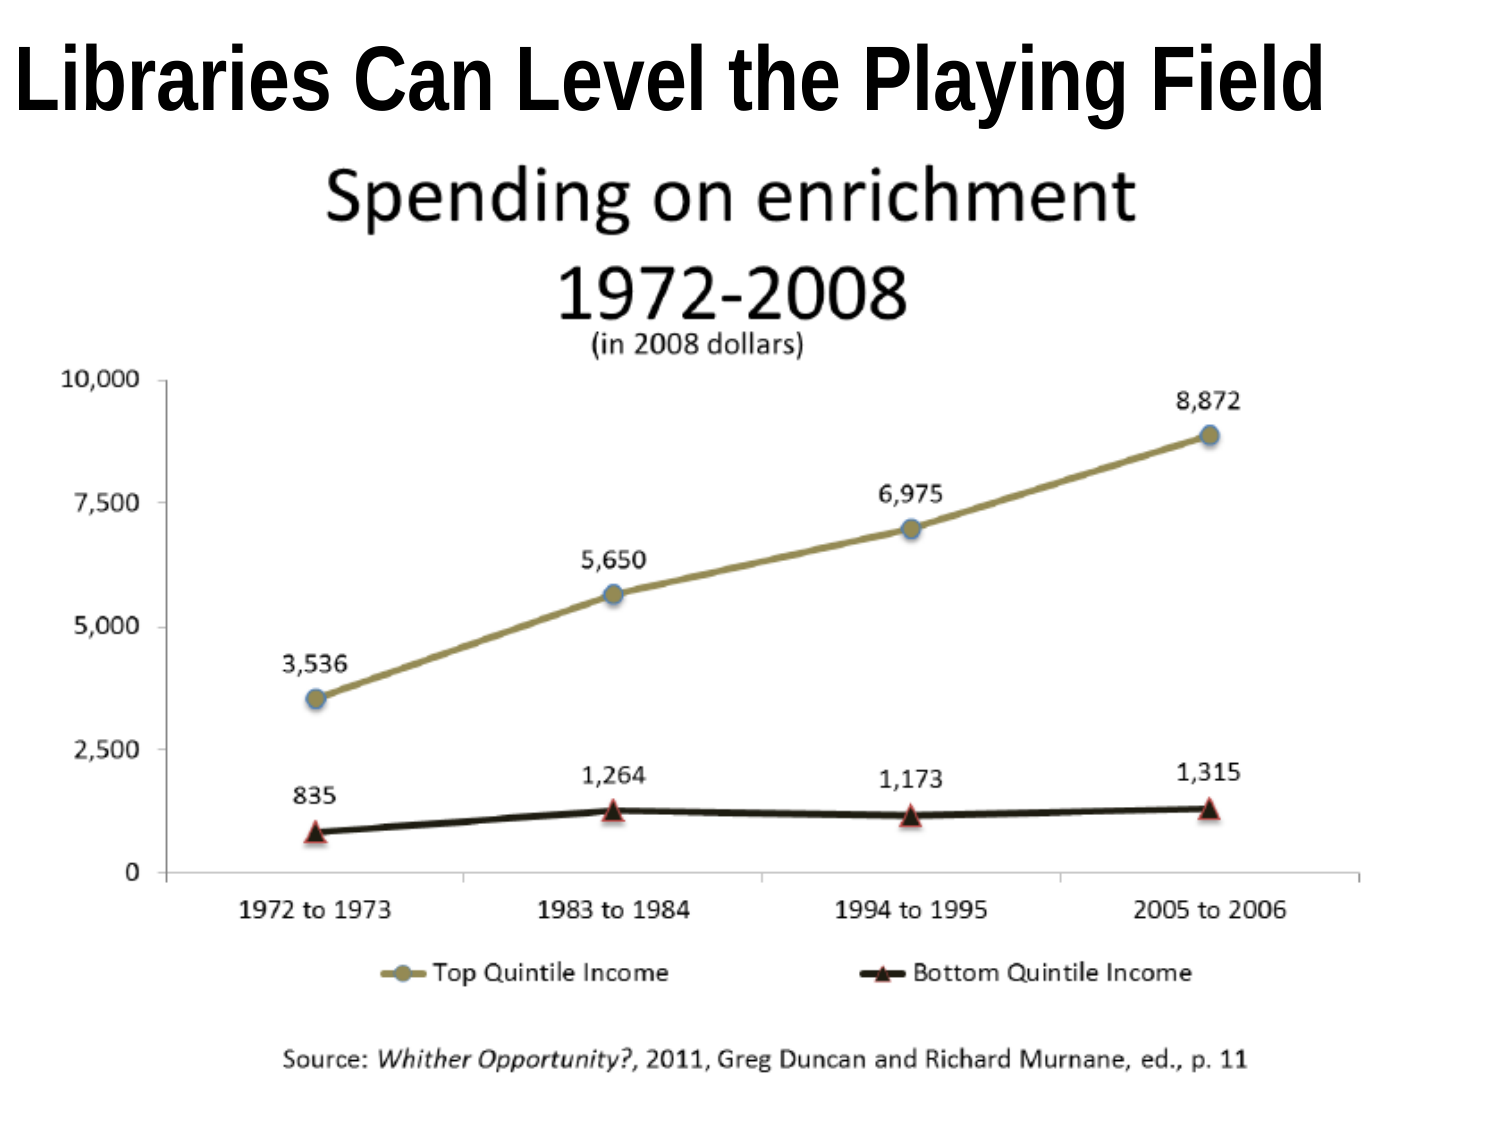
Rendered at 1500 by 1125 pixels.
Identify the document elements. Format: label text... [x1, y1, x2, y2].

picture [0, 105, 1500, 1094]
text_box Libraries Can Level the Playing Field [0, 50, 1500, 105]
